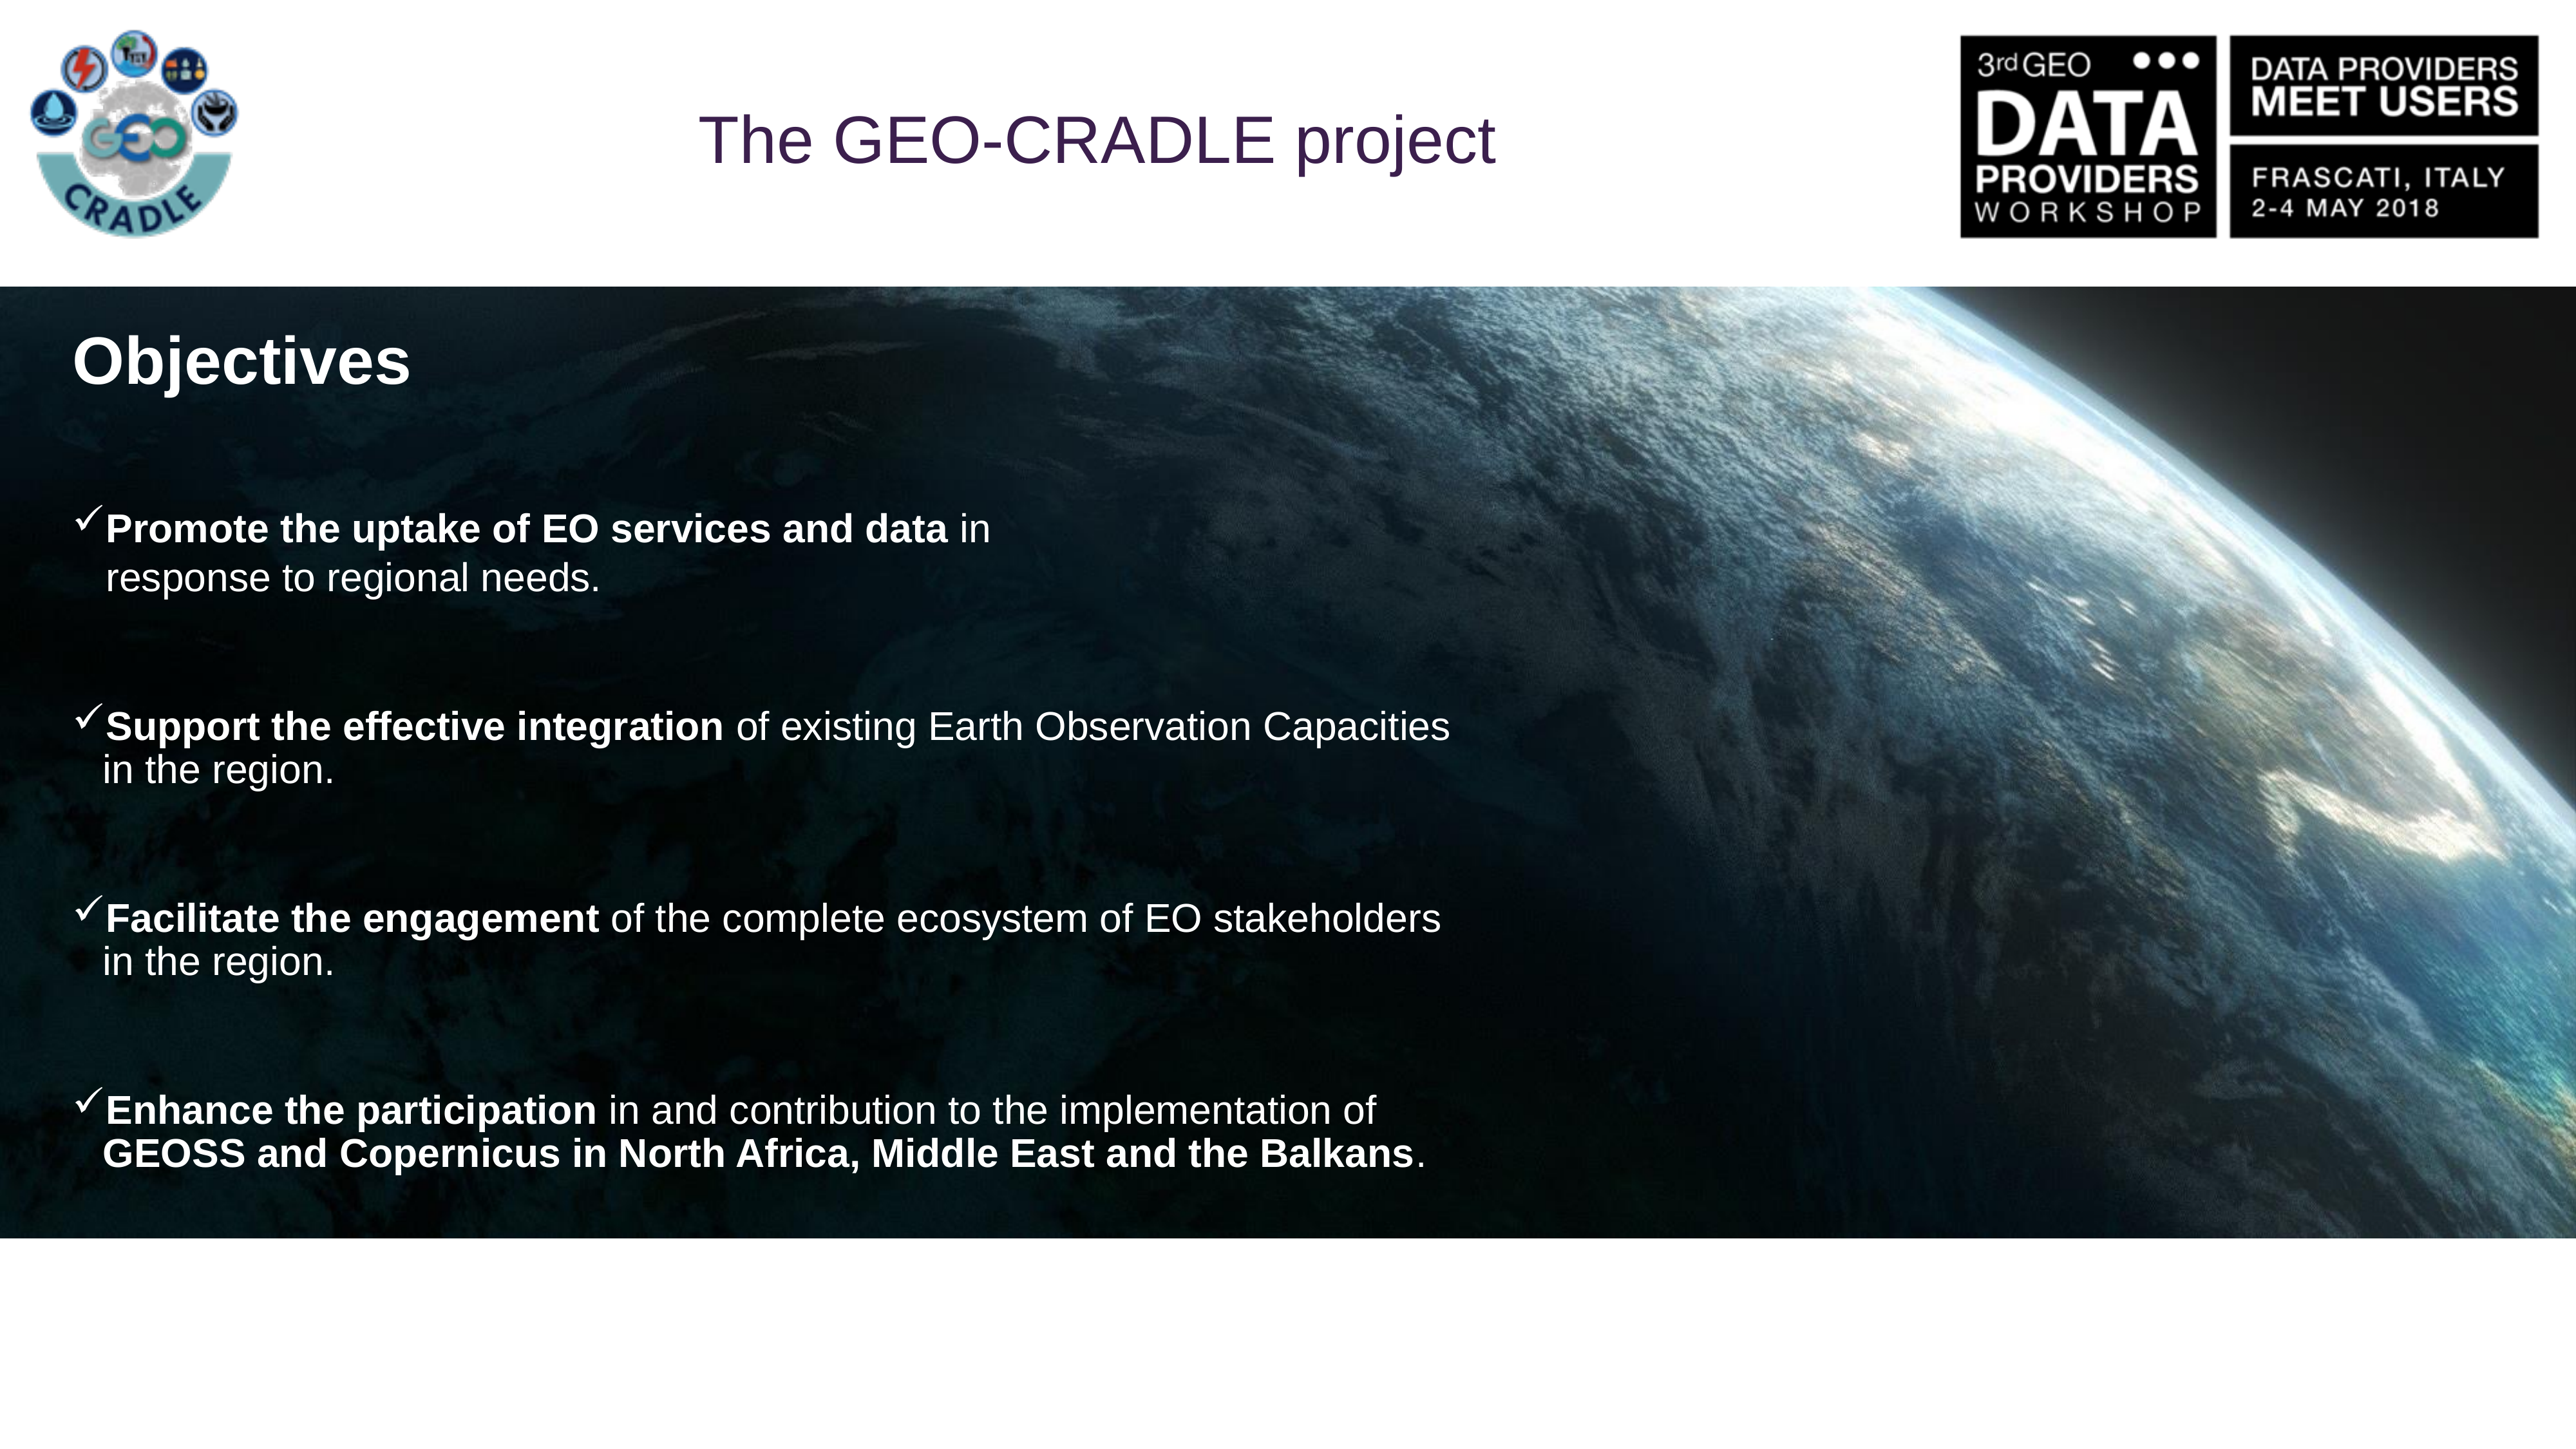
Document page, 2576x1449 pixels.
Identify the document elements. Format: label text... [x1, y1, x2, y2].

picture [0, 287, 2576, 1238]
text_box The GEO-CRADLE project [257, 90, 1954, 182]
picture [19, 24, 252, 252]
picture [1957, 32, 2543, 242]
